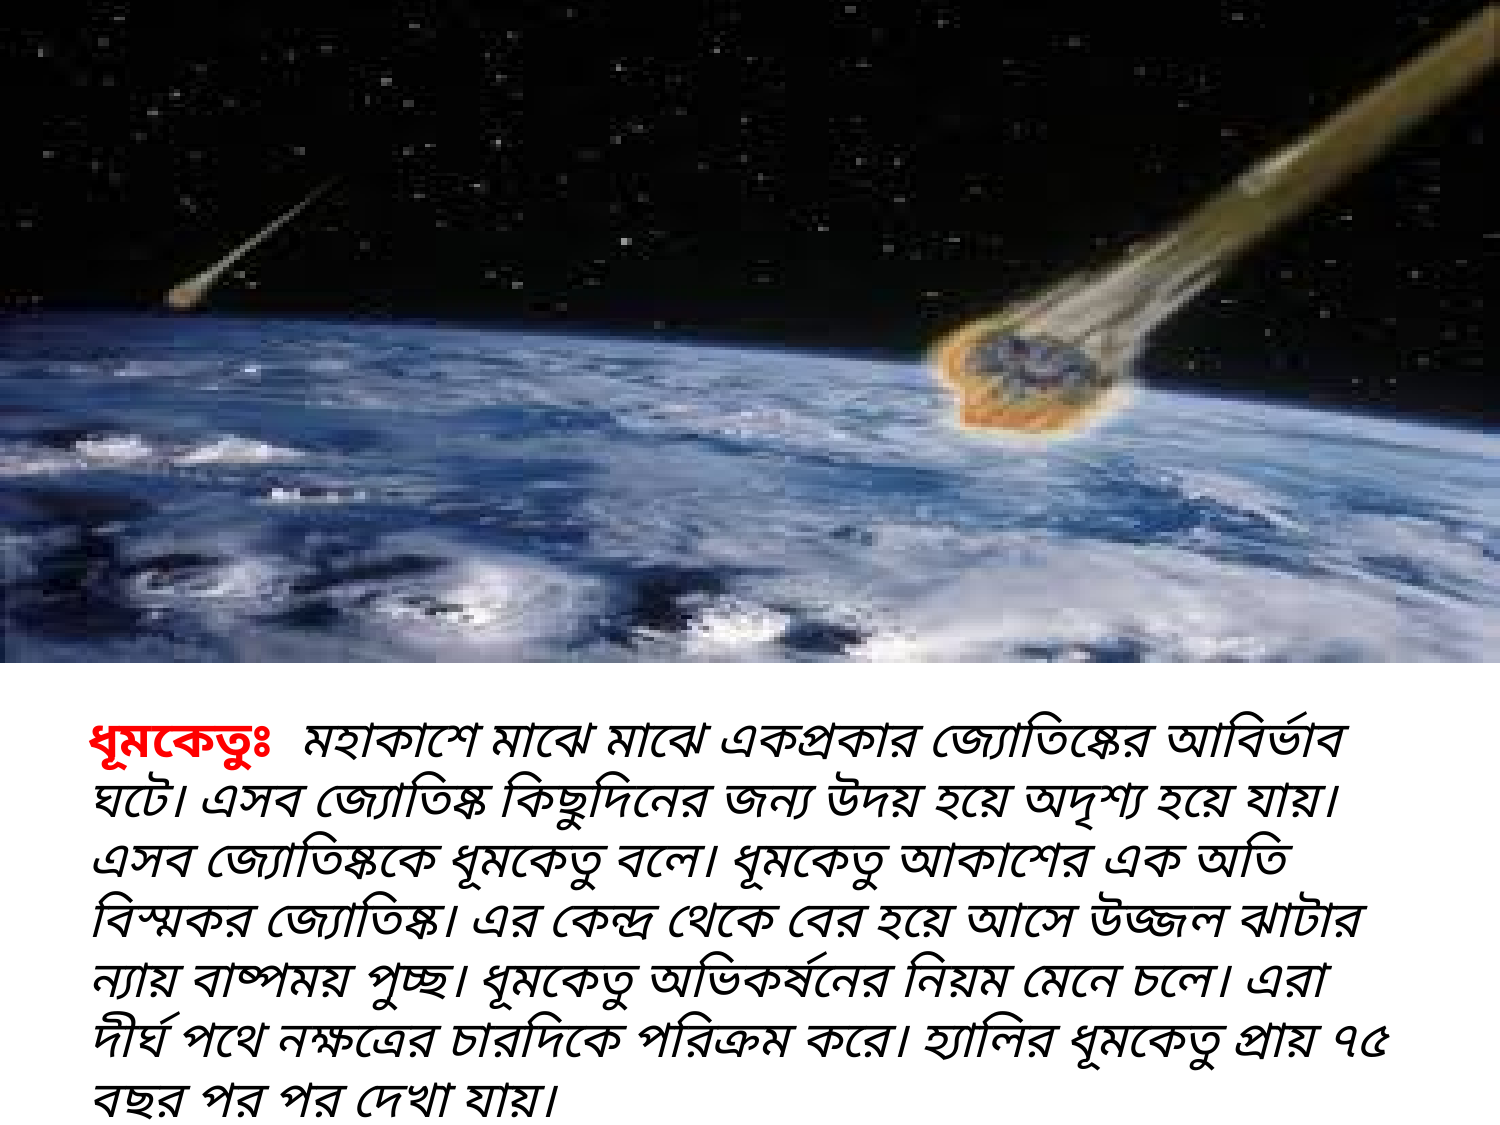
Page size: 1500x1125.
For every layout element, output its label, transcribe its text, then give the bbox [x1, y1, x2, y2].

picture [0, 0, 1500, 663]
text_box ধূমকেতুঃ মহাকাশে মাঝে মাঝে একপ্রকার জ্যোতিষ্কের আবির্ভাব ঘটে। এসব জ্যোতিষ্ক কিছুদিনের জন্য উদয় হয়ে অদৃশ্য হয়ে যায়। এসব জ্যোতিষ্ককে ধূমকেতু বলে। ধূমকেতু আকাশের এক অতি বিস্মকর জ্যোতিষ্ক। এর কেন্দ্র থেকে বের হয়ে আসে উজ্জল ঝাটার ন্যায় বাষ্পময় পুচ্ছ। ধূমকেতু অভিকর্ষনের নিয়ম মেনে চলে। এরা দীর্ঘ পথে নক্ষত্রের চারদিকে পরিক্রম করে। হ্যালির ধূমকেতু প্রায় ৭৫ বছর পর পর দেখা যায়। [73, 699, 1412, 1125]
